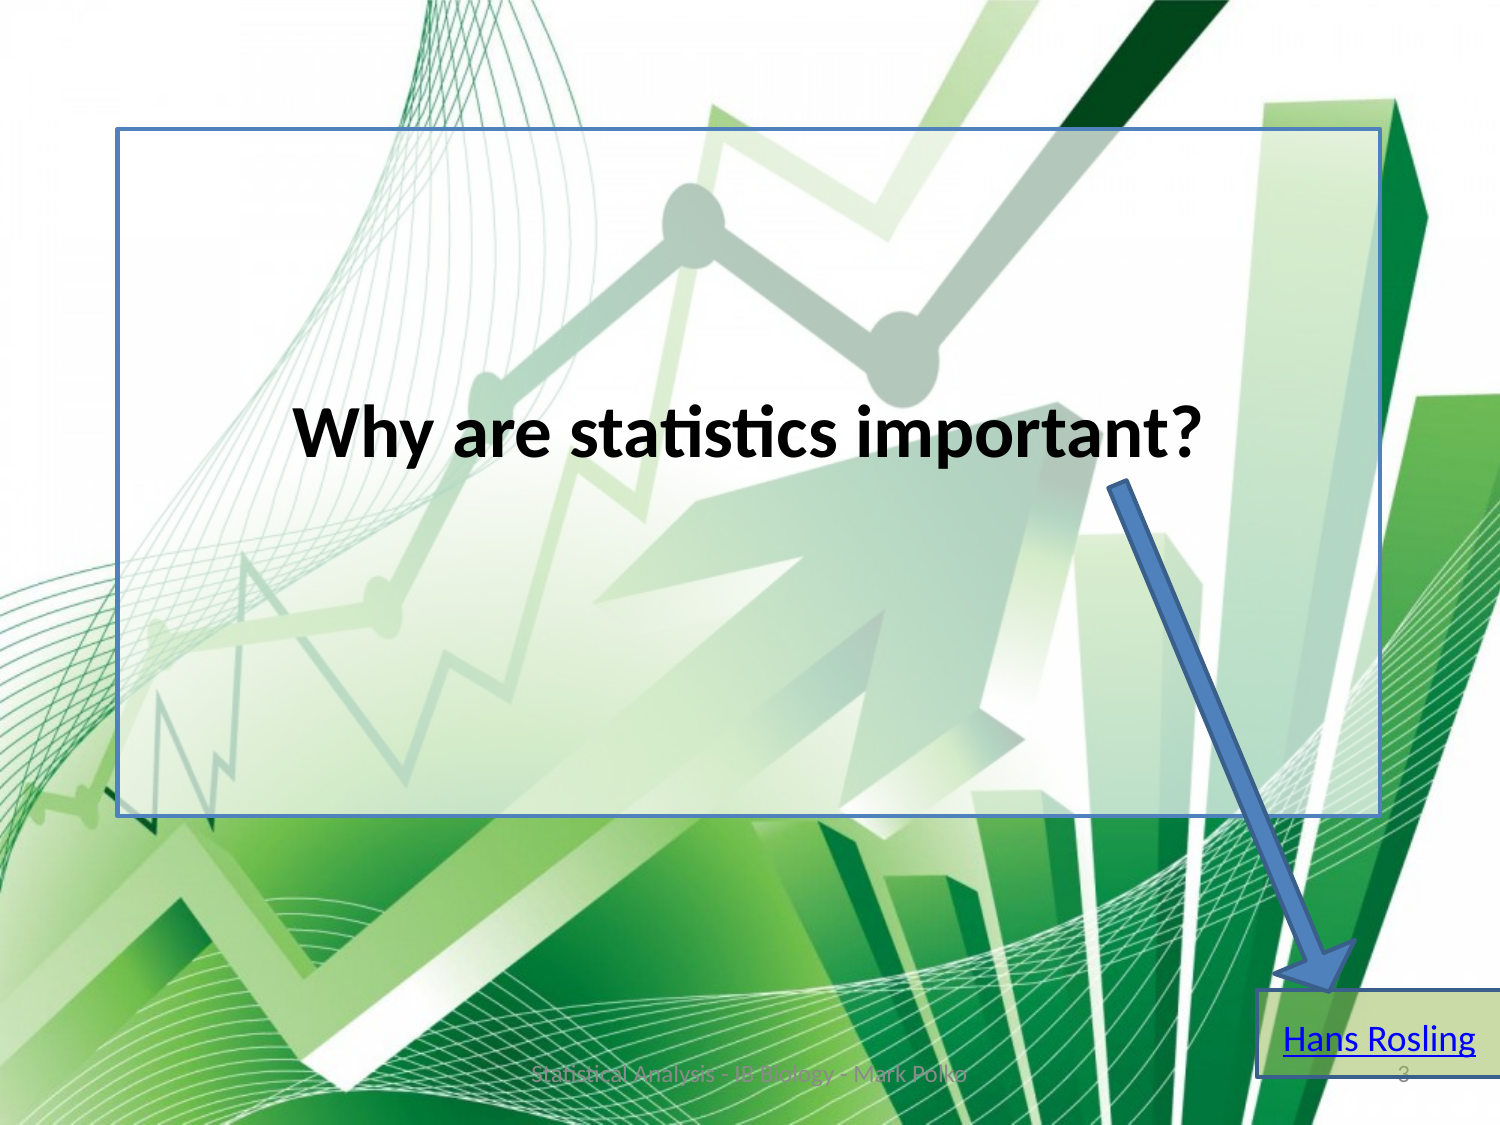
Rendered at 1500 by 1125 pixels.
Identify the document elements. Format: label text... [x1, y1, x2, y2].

text_box [1106, 478, 1357, 994]
text_box Hans Rosling [1268, 1006, 1500, 1067]
text_box Why are statistics important? [115, 127, 1382, 818]
footer Statistical Analysis - IB Biology - Mark Polko [512, 1042, 988, 1103]
text_box [1425, 1067, 1500, 1079]
picture [0, 0, 1500, 1125]
slide_number 3 [1074, 1042, 1425, 1103]
text_box [1255, 988, 1500, 1042]
